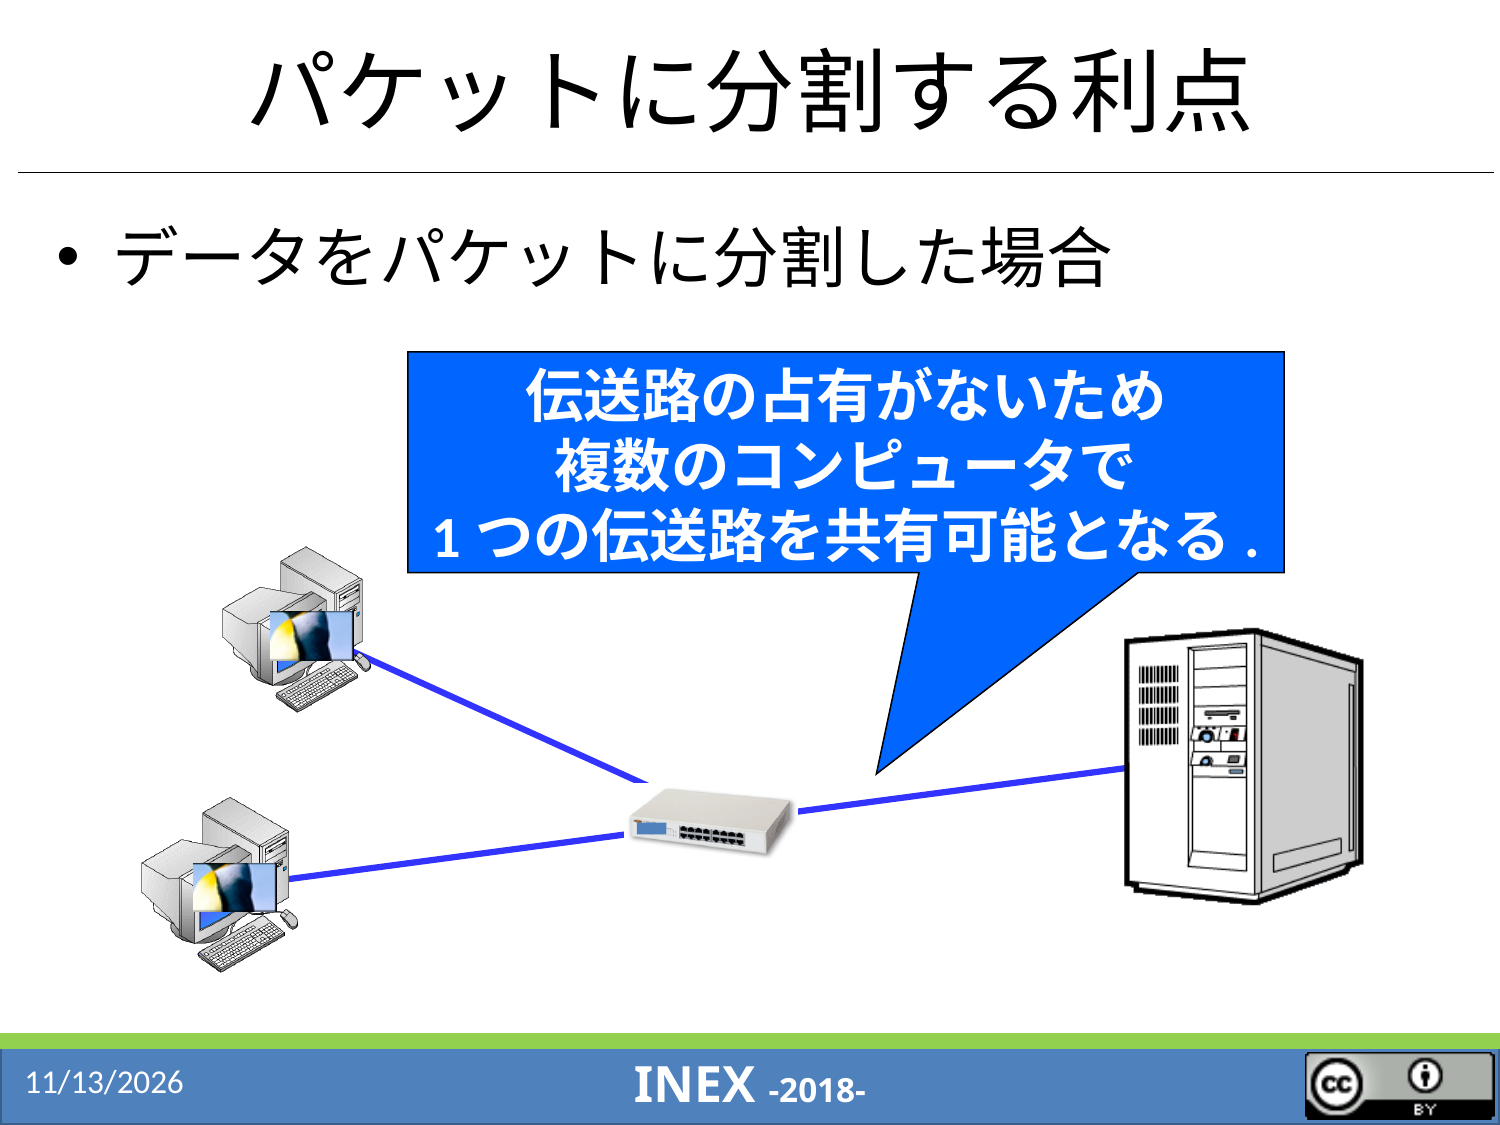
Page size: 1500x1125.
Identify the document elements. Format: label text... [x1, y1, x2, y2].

text_box 伝送路の占有がないため 複数のコンピュータで 1つの伝送路を共有可能となる. [407, 351, 1285, 774]
footer INEX -2018- [41, 1052, 1303, 1112]
picture [1073, 593, 1411, 931]
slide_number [9, 1050, 360, 1110]
picture [1304, 1052, 1495, 1120]
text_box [624, 782, 798, 863]
list データをパケットに分割した場合 [41, 208, 1489, 1024]
title パケットに分割する利点 [0, 0, 1500, 178]
picture [116, 787, 331, 974]
picture [199, 537, 401, 715]
